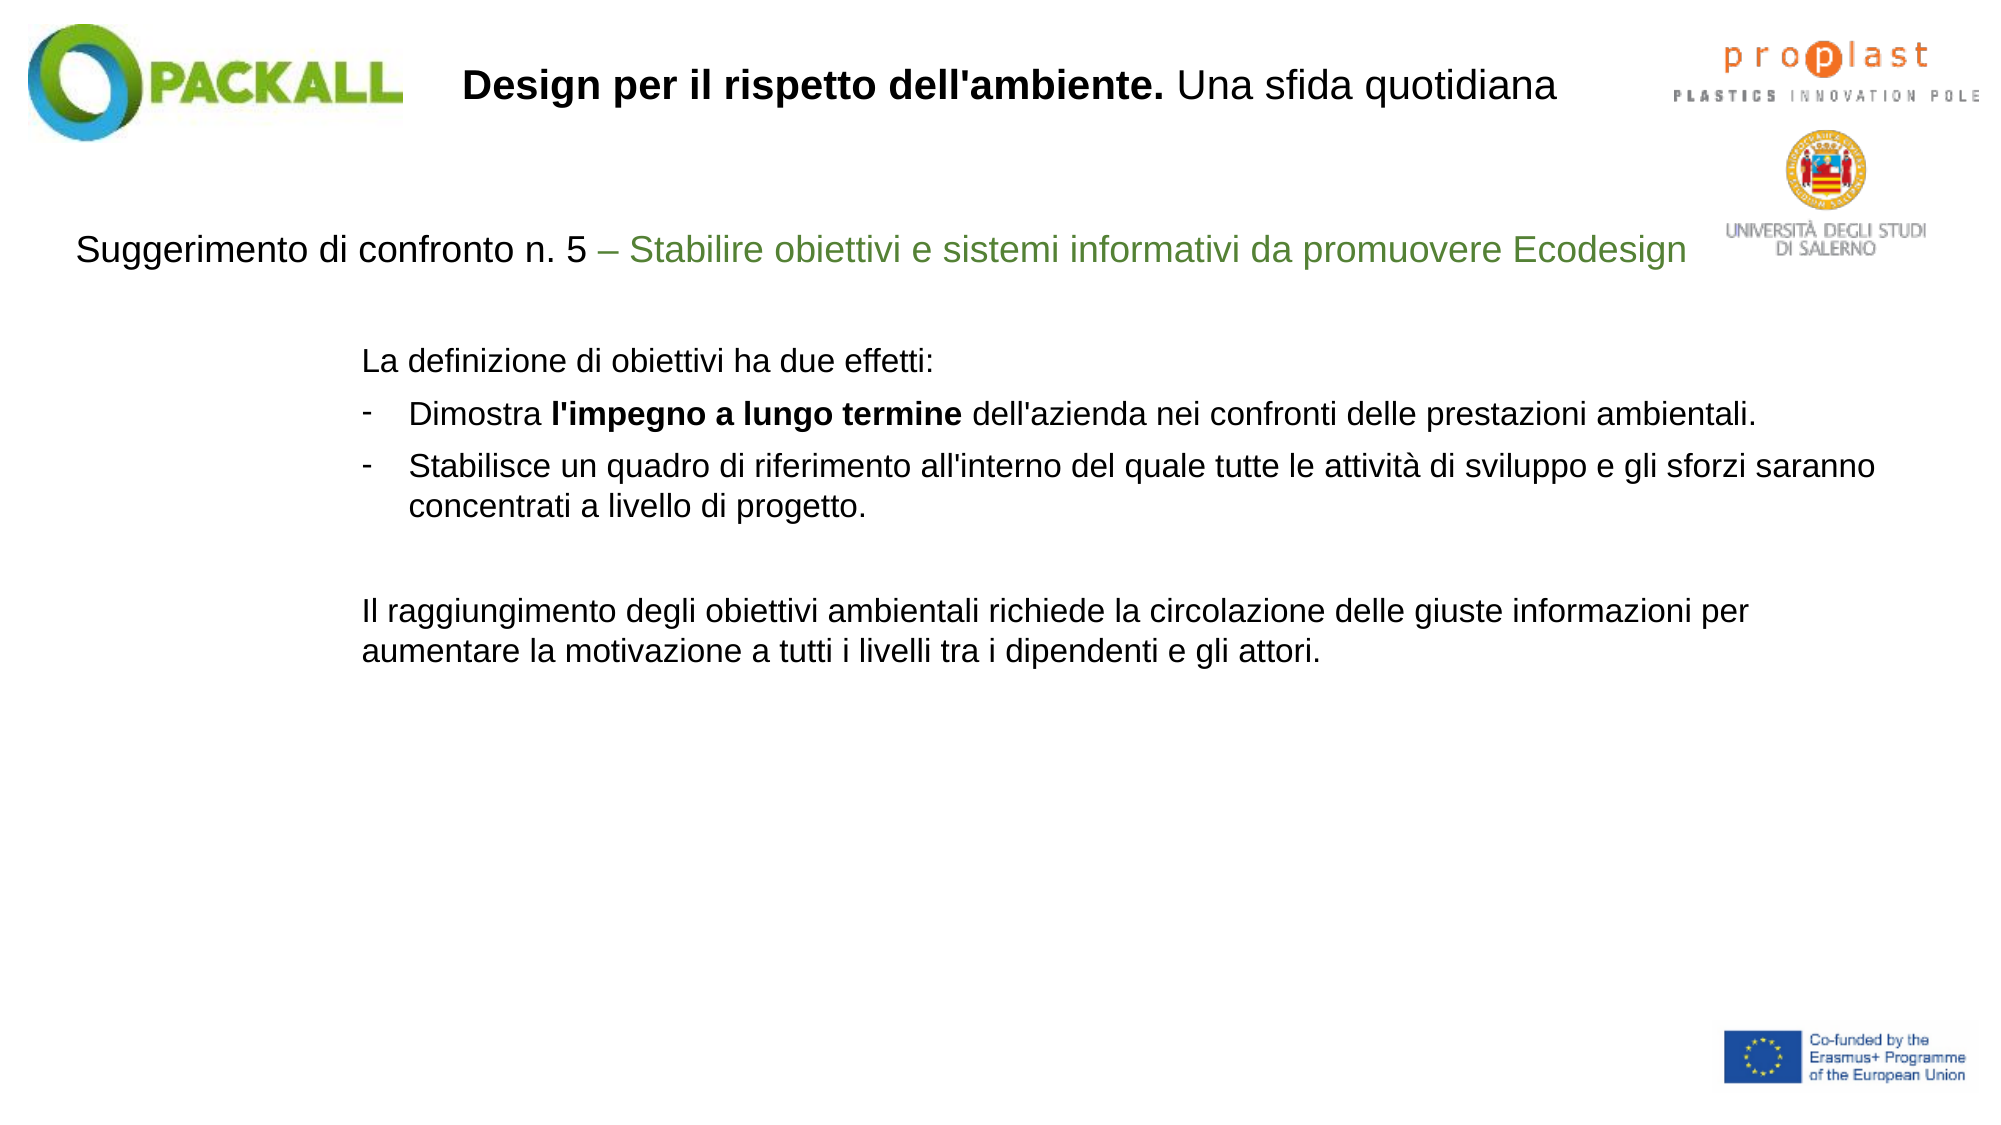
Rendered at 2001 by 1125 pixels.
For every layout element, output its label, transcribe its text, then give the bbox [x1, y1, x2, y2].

picture [1713, 129, 1940, 258]
picture [1712, 1020, 1979, 1094]
picture [1674, 24, 1979, 119]
text_box La definizione di obiettivi ha due effetti: Dimostra l'impegno a lungo termine dell'azienda nei confronti delle prestazioni ambientali. Stabilisce un quadro di riferimento all'interno del quale tutte le attività di sviluppo e gli sforzi saranno concentrati a livello di progetto. Il raggiungimento degli obiettivi ambientali richiede la circolazione delle giuste informazioni per aumentare la motivazione a tutti i livelli tra i dipendenti e gli attori. [346, 331, 1905, 677]
text_box Suggerimento di confronto n. 5 – Stabilire obiettivi e sistemi informativi da promuovere Ecodesign [60, 217, 1756, 278]
picture [28, 24, 403, 143]
text_box Design per il rispetto dell'ambiente. Una sfida quotidiana [447, 50, 1579, 116]
